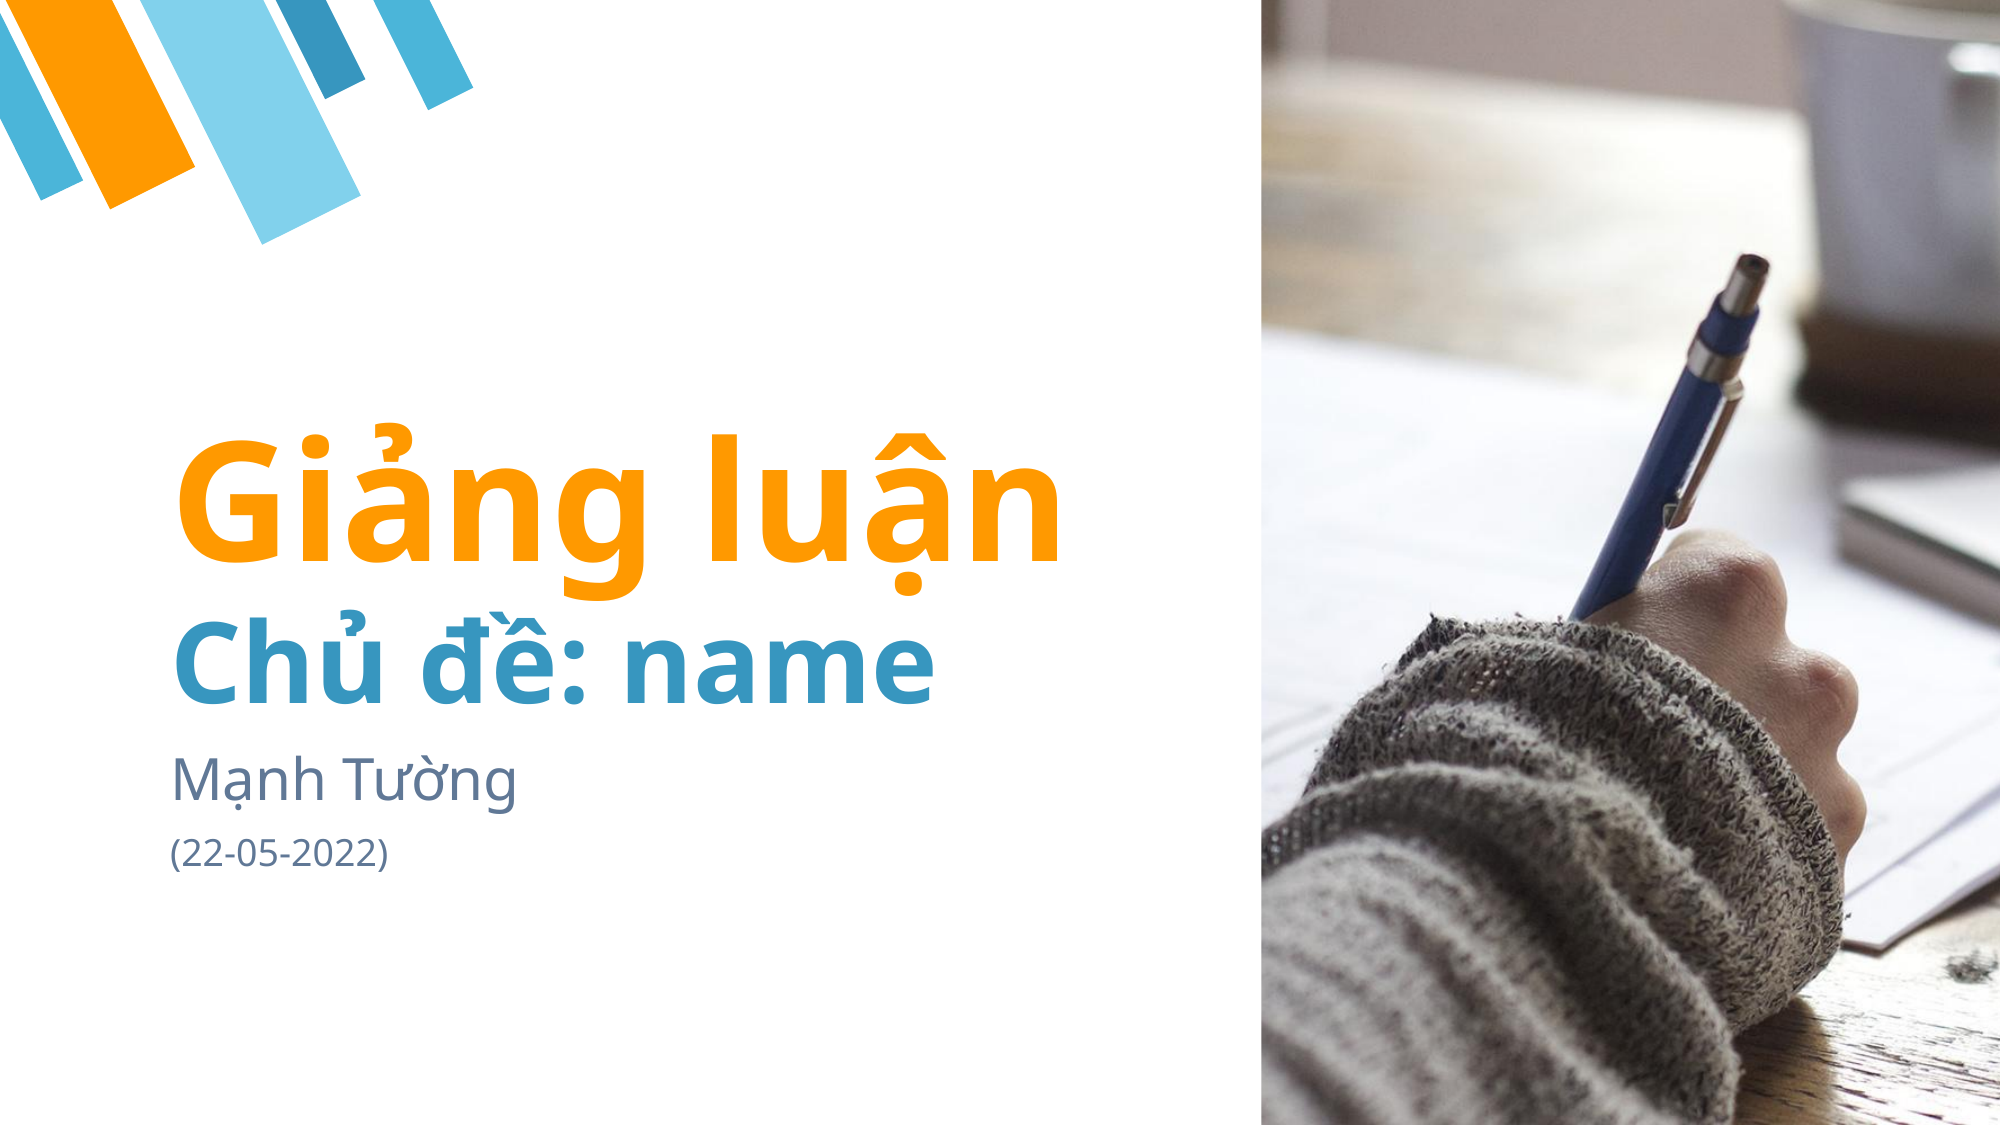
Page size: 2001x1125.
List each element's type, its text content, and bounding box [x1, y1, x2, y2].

subtitle Chủ đề: name Mạnh Tường (22-05-2022) [150, 570, 1227, 998]
picture [1261, 0, 2000, 1125]
title Giảng luận [150, 457, 1227, 570]
